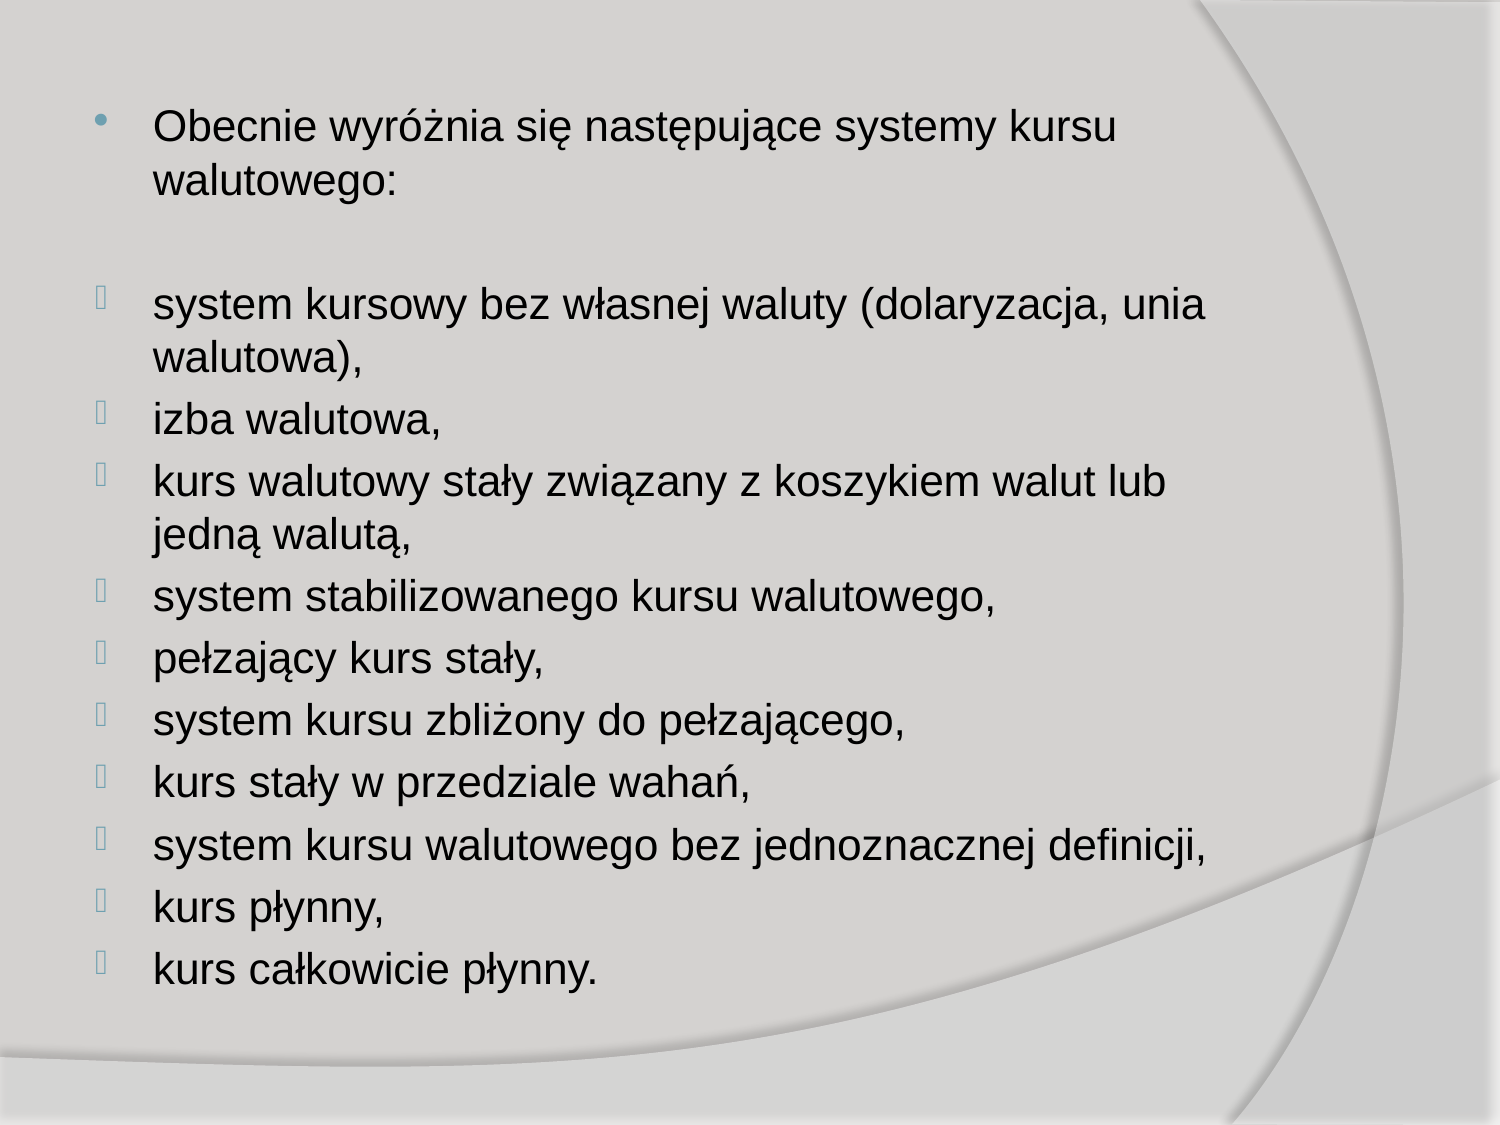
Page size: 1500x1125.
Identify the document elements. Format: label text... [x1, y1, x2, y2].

list Obecnie wyróżnia się następujące systemy kursu walutowego: system kursowy bez własnej waluty (dolaryzacja, unia walutowa), izba walutowa, kurs walutowy stały związany z koszykiem walut lub jedną walutą, system stabilizowanego kursu walutowego, pełzający kurs stały, system kursu zbliżony do pełzającego, kurs stały w przedziale wahań, system kursu walutowego bez jednoznacznej definicji, kurs płynny, kurs całkowicie płynny. [75, 90, 1300, 1005]
